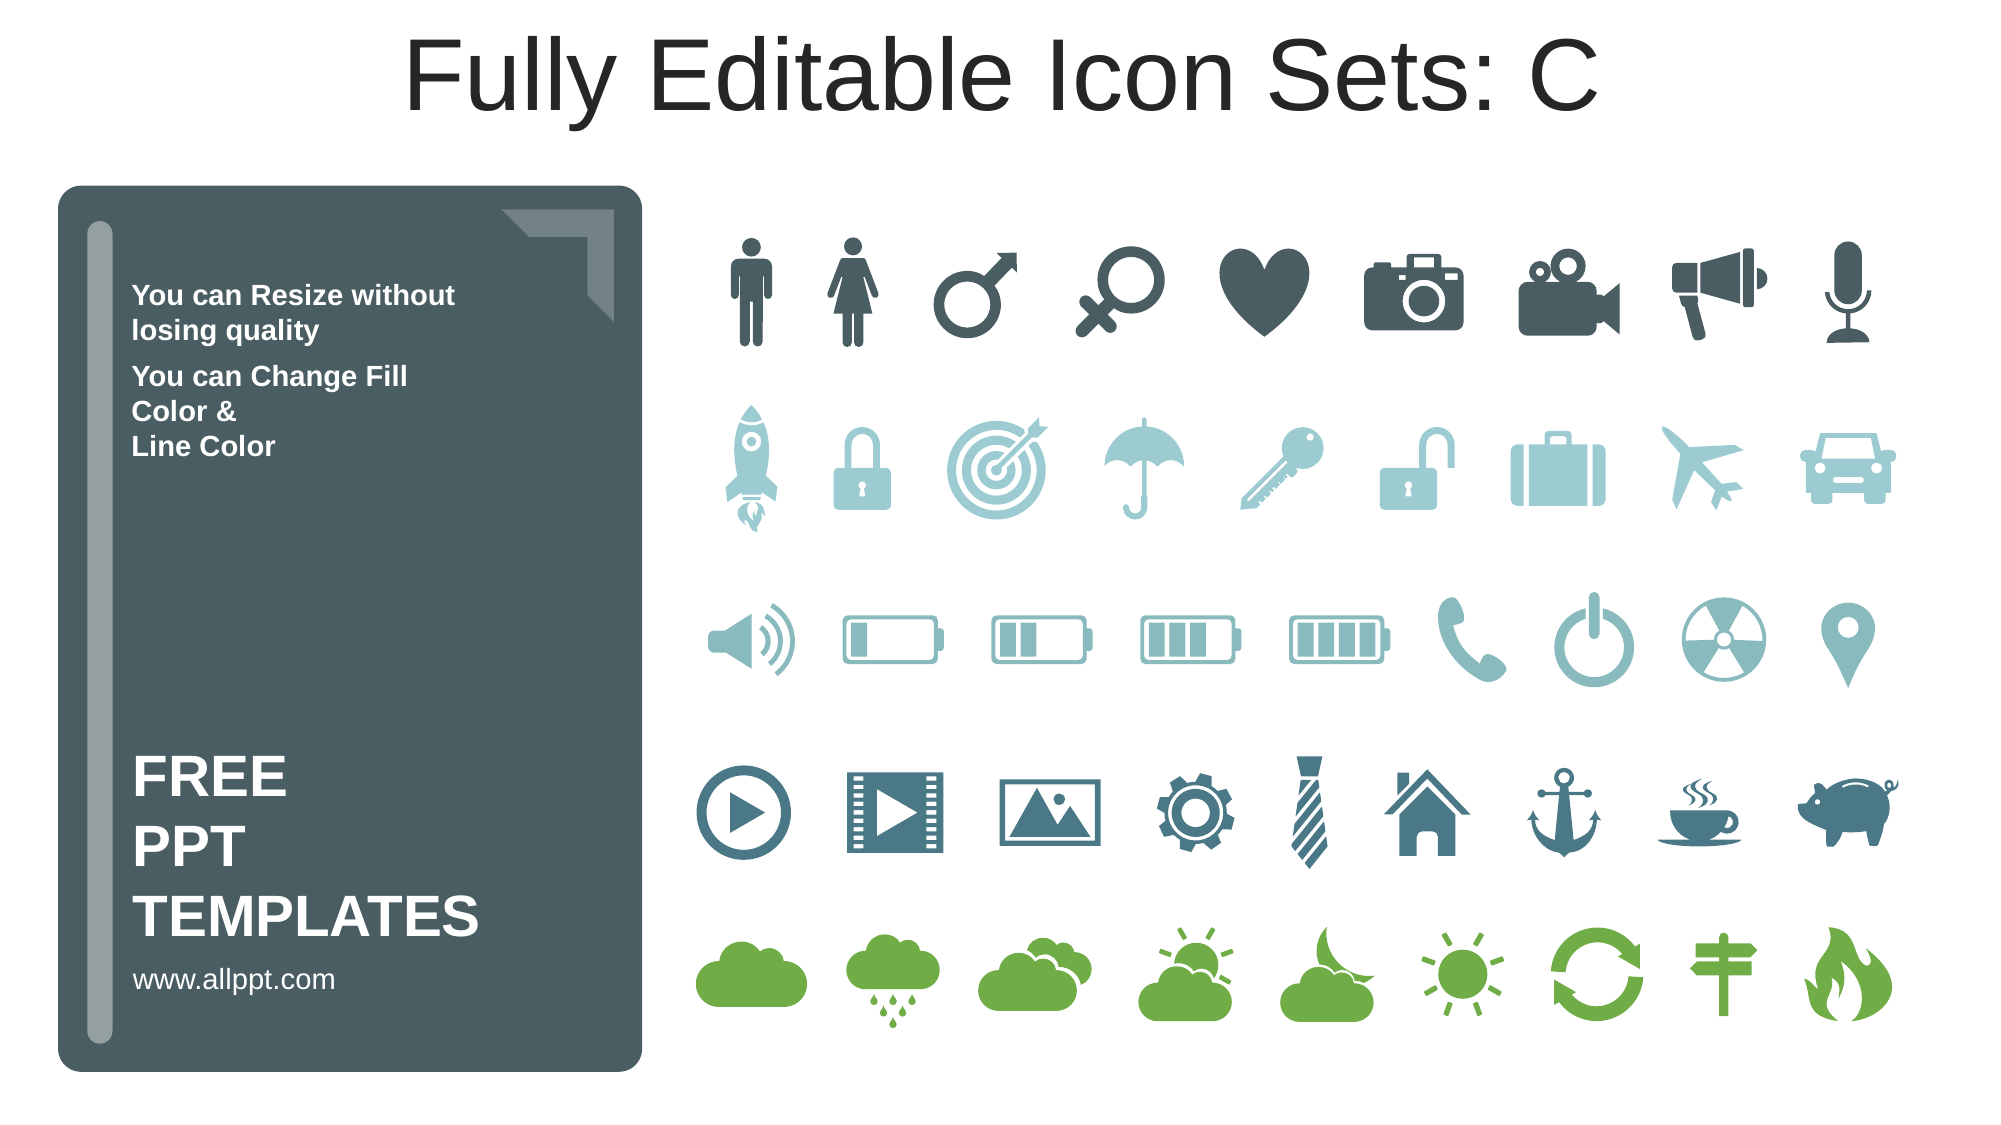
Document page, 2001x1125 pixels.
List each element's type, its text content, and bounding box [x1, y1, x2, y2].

text_box [832, 425, 892, 511]
text_box [1527, 429, 1589, 508]
text_box [1472, 931, 1485, 948]
text_box [1378, 425, 1456, 511]
text_box [1591, 443, 1607, 508]
text_box [1524, 766, 1604, 859]
text_box [1437, 948, 1489, 1000]
text_box [757, 623, 772, 658]
text_box [1363, 252, 1465, 332]
text_box [1440, 931, 1454, 948]
text_box [1820, 601, 1876, 691]
text_box [846, 771, 944, 854]
list Fully Editable Icon Sets: C [53, 20, 1952, 140]
text_box [729, 236, 774, 348]
text_box [1139, 614, 1243, 666]
text_box [888, 1014, 898, 1030]
text_box [1798, 432, 1898, 505]
text_box [1420, 955, 1437, 967]
text_box [1549, 926, 1641, 974]
text_box [1219, 947, 1235, 959]
text_box [768, 601, 796, 678]
text_box [1204, 926, 1217, 941]
text_box [1103, 416, 1186, 521]
text_box [1218, 247, 1311, 339]
text_box [1422, 984, 1439, 998]
text_box [990, 614, 1094, 666]
text_box [1288, 614, 1392, 666]
text_box [1239, 426, 1325, 511]
text_box [897, 1002, 908, 1018]
text_box [946, 415, 1051, 521]
text_box [763, 612, 784, 668]
text_box [1802, 926, 1894, 1023]
text_box [1509, 443, 1525, 508]
text_box [1517, 247, 1621, 337]
text_box [1553, 975, 1645, 1023]
text_box [845, 933, 941, 1007]
text_box [695, 764, 793, 861]
text_box [694, 940, 809, 1008]
text_box [1074, 245, 1166, 339]
text_box [1381, 766, 1474, 857]
text_box [1176, 926, 1188, 941]
text_box [1823, 289, 1873, 344]
text_box [1488, 955, 1506, 967]
text_box [707, 611, 753, 671]
text_box [1660, 425, 1747, 513]
text_box [878, 1002, 889, 1018]
text_box [1436, 596, 1508, 683]
text_box [1486, 984, 1503, 998]
text_box [1680, 596, 1768, 683]
text_box [1290, 755, 1329, 871]
text_box [1442, 1000, 1454, 1018]
text_box [1796, 777, 1900, 848]
text_box [1655, 777, 1744, 848]
text_box [1688, 931, 1759, 1018]
text_box [1279, 923, 1378, 1023]
text_box [1137, 941, 1233, 1023]
text_box [1155, 771, 1236, 854]
text_box [841, 614, 945, 666]
text_box [1833, 240, 1863, 306]
text_box [826, 236, 880, 349]
text_box [1671, 247, 1769, 342]
text_box [999, 778, 1102, 847]
text_box [1471, 1000, 1484, 1018]
text_box [932, 251, 1019, 340]
text_box [724, 403, 779, 534]
text_box [977, 936, 1093, 1012]
text_box [1553, 590, 1636, 689]
